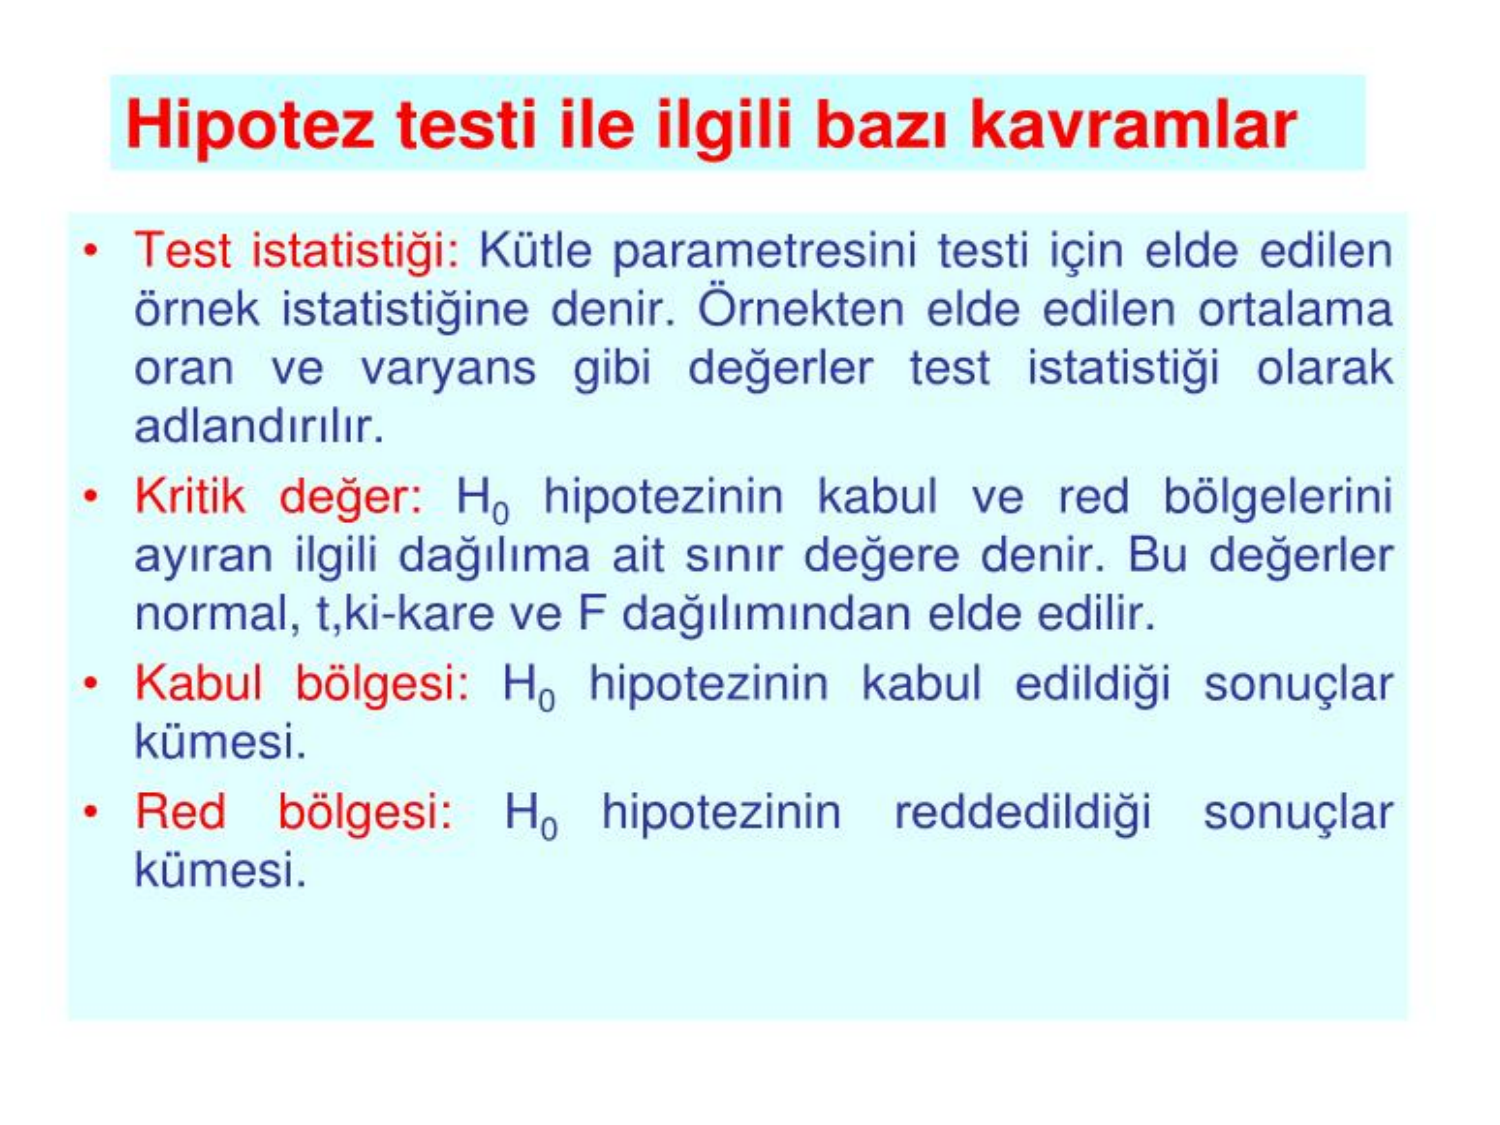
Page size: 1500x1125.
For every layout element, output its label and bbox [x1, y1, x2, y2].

picture [41, 46, 1436, 1059]
